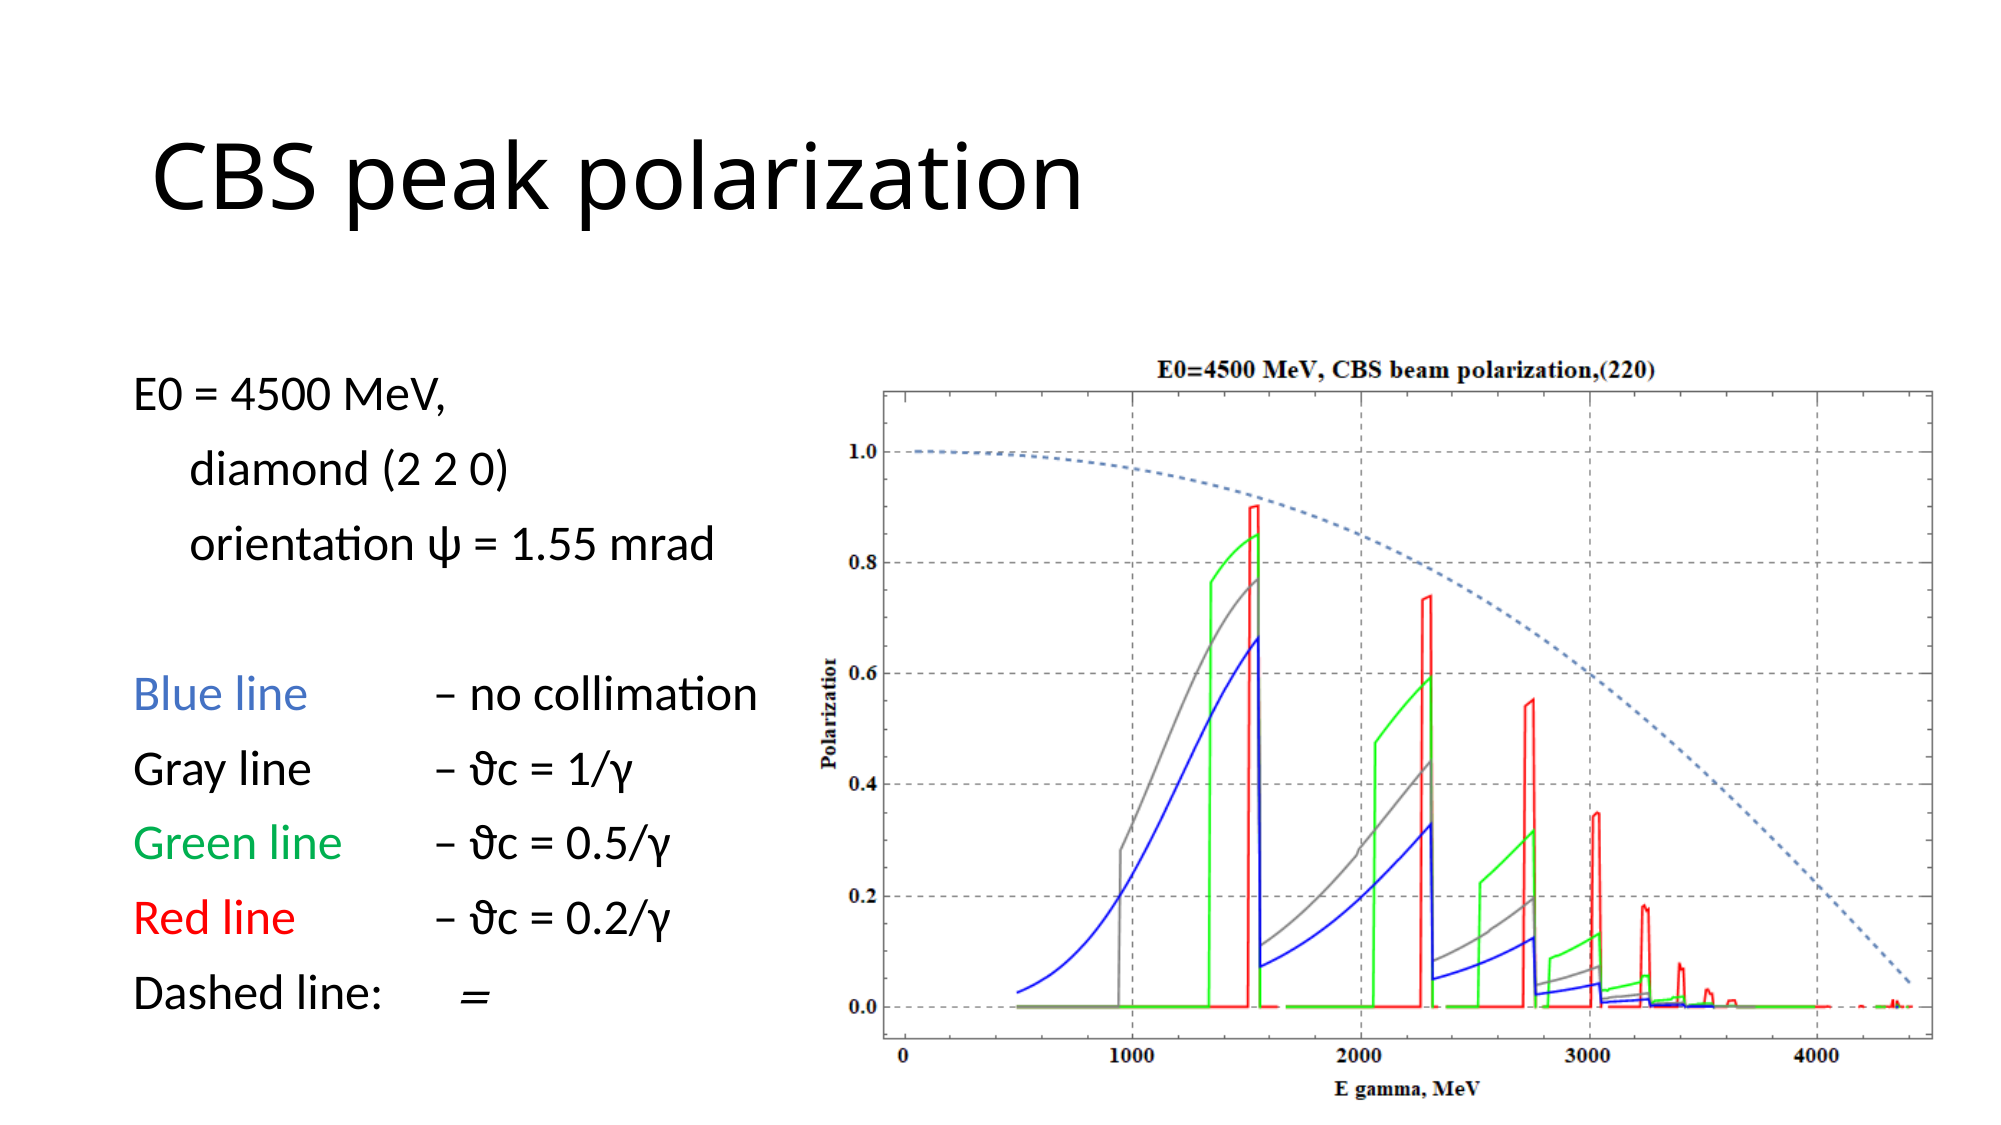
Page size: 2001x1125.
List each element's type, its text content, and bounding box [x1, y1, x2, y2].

text_box CBS peak polarization [135, 82, 1906, 238]
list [817, 334, 1939, 1125]
